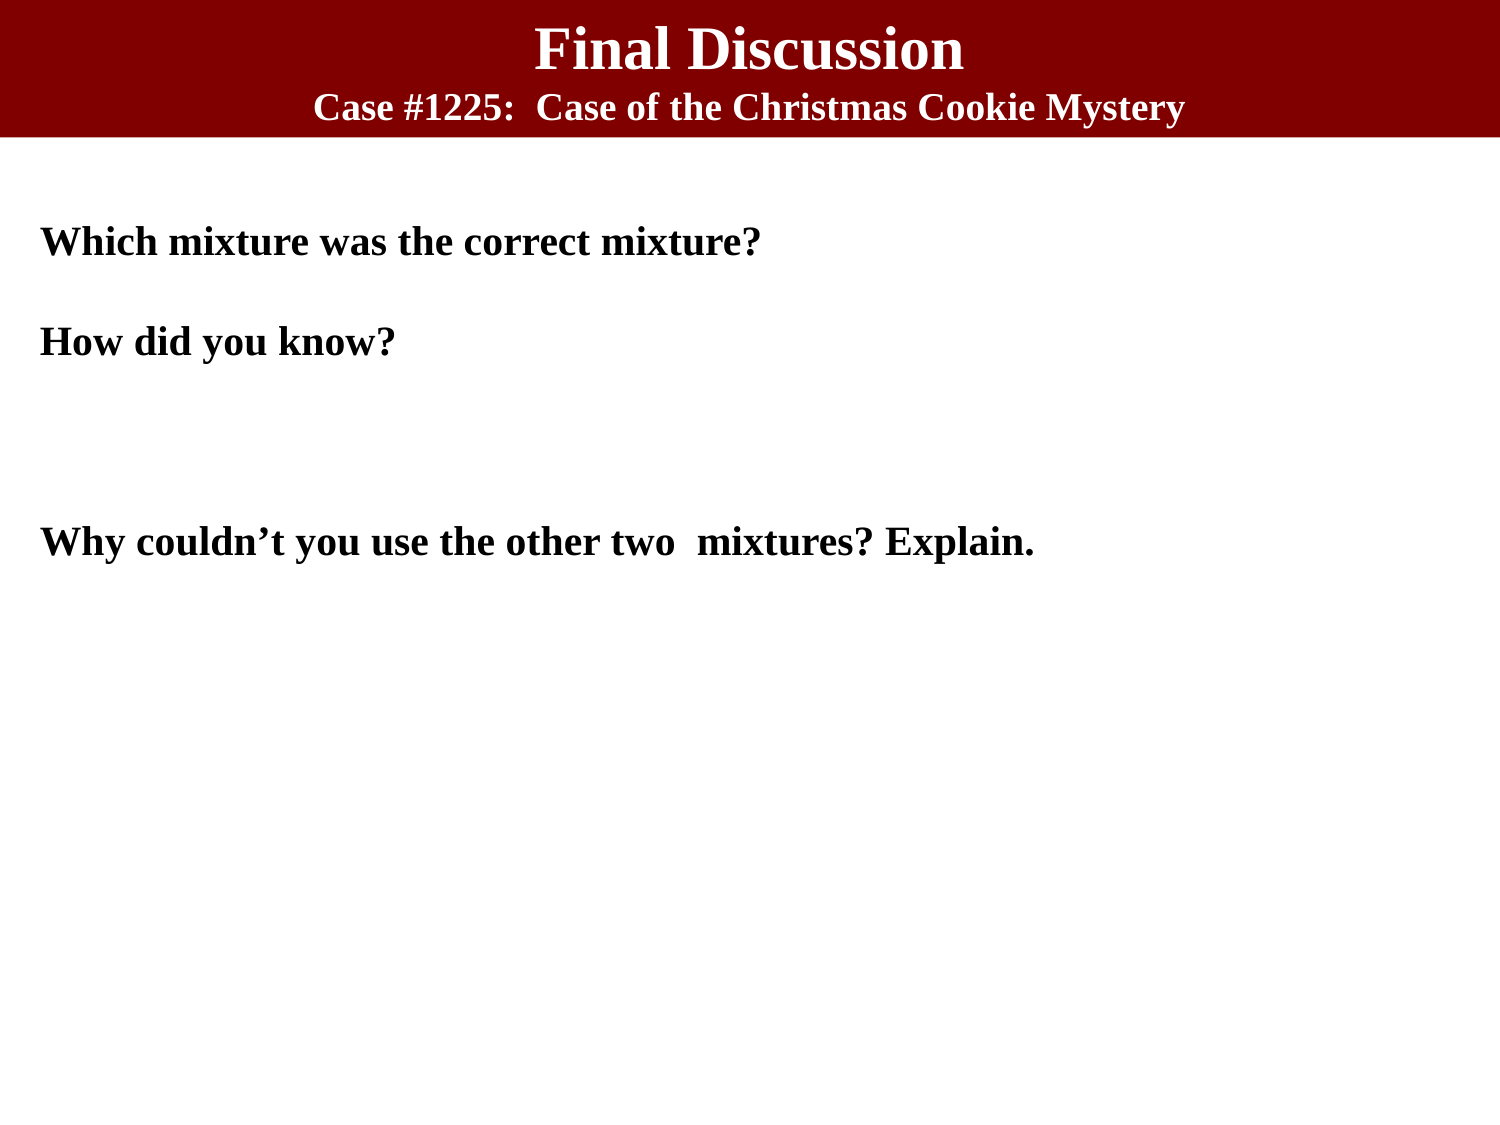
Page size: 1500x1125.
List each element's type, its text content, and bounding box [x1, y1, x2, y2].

text_box Which mixture was the correct mixture? How did you know? Why couldn’t you use the other two mixtures? Explain. [24, 206, 1475, 572]
text_box Final Discussion Case #1225: Case of the Christmas Cookie Mystery [0, 0, 1500, 138]
